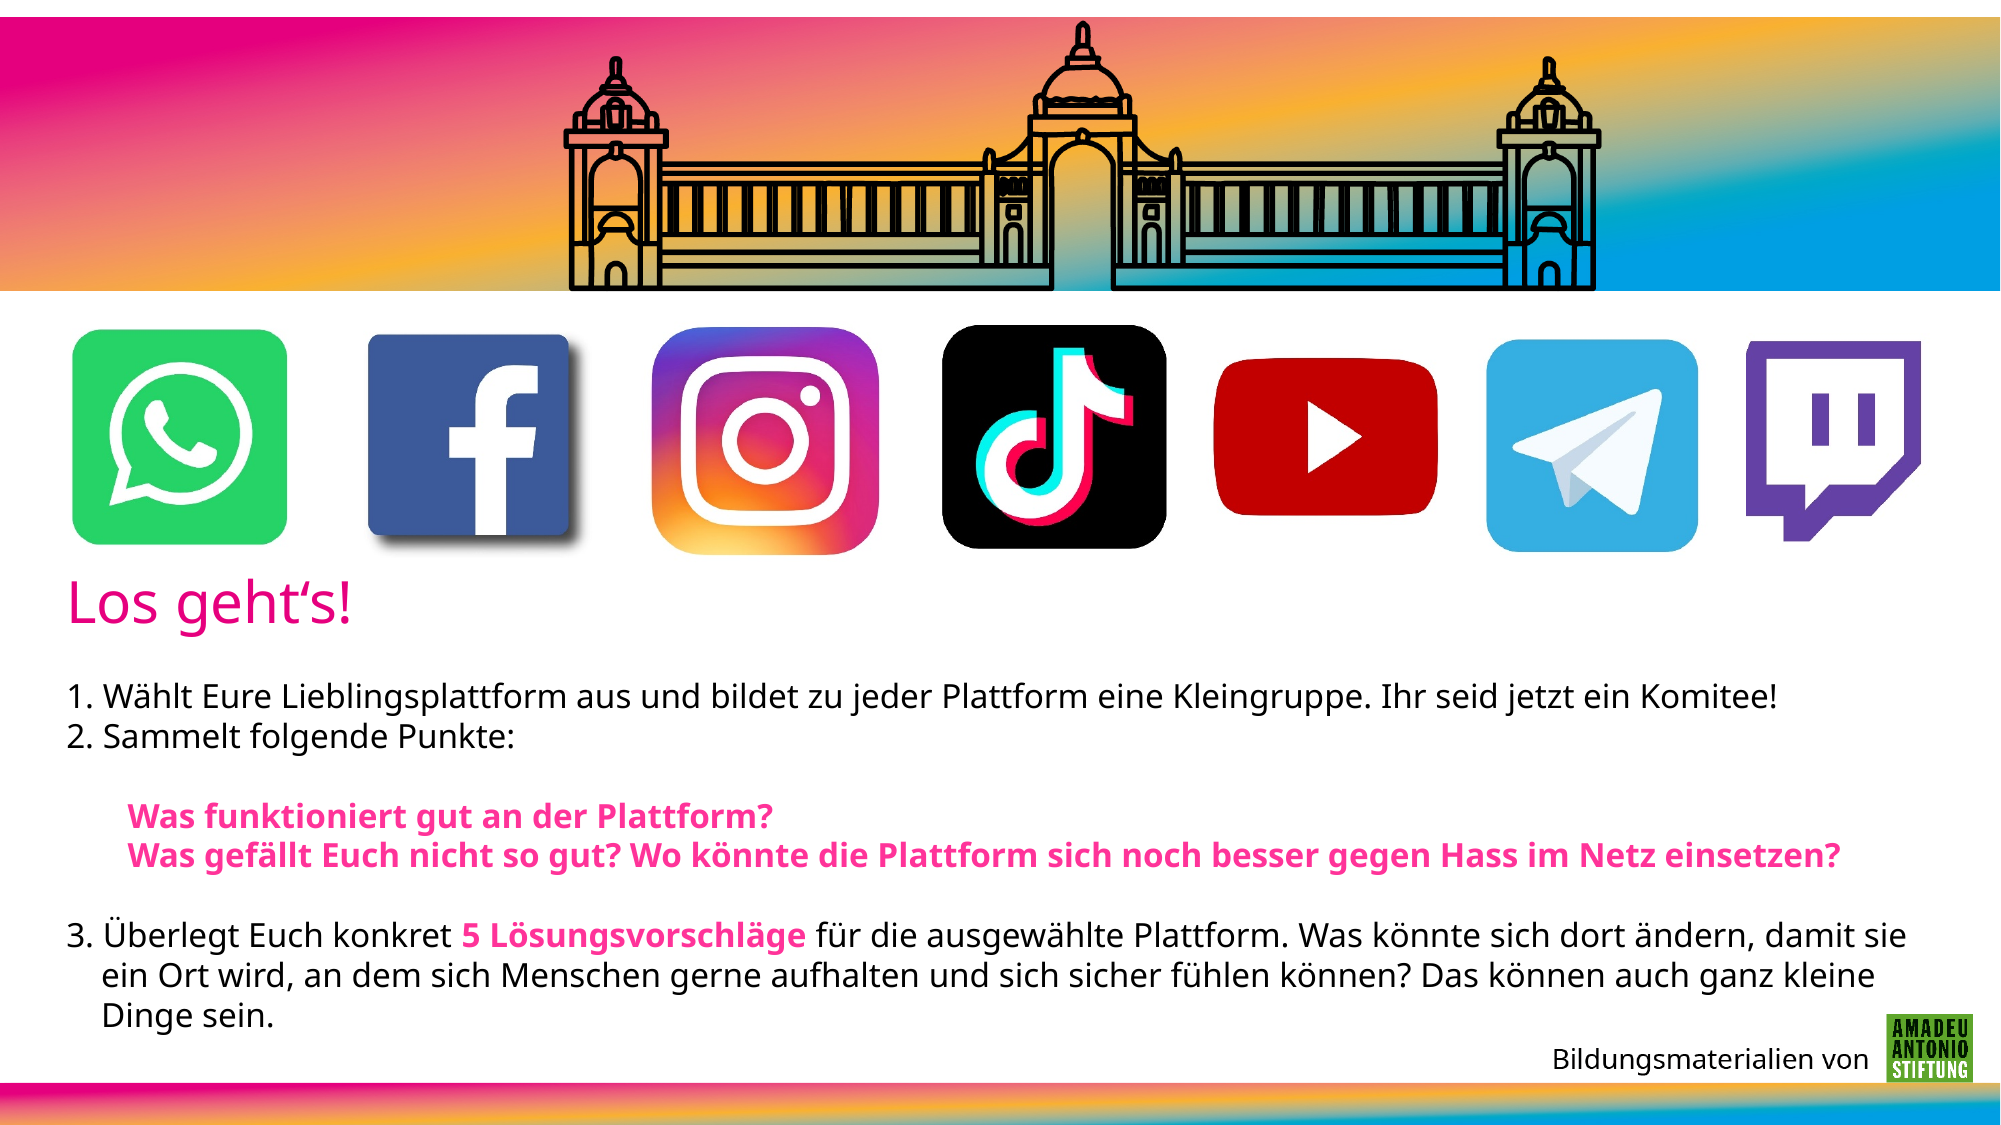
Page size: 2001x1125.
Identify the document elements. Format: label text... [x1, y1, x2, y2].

picture [0, 0, 2001, 1125]
text_box Los geht‘s! 1. Wählt Eure Lieblingsplattform aus und bildet zu jeder Plattform eine Kleingruppe. Ihr seid jetzt ein Komitee! 2. Sammelt folgende Punkte: Was funktioniert gut an der Plattform? Was gefällt Euch nicht so gut? Wo könnte die Plattform sich noch besser gegen Hass im Netz einsetzen? 3. Überlegt Euch konkret 5 Lösungsvorschläge für die ausgewählte Plattform. Was könnte sich dort ändern, damit sie ein Ort wird, an dem sich Menschen gerne aufhalten und sich sicher fühlen können? Das können auch ganz kleine Dinge sein. [51, 557, 1955, 1125]
